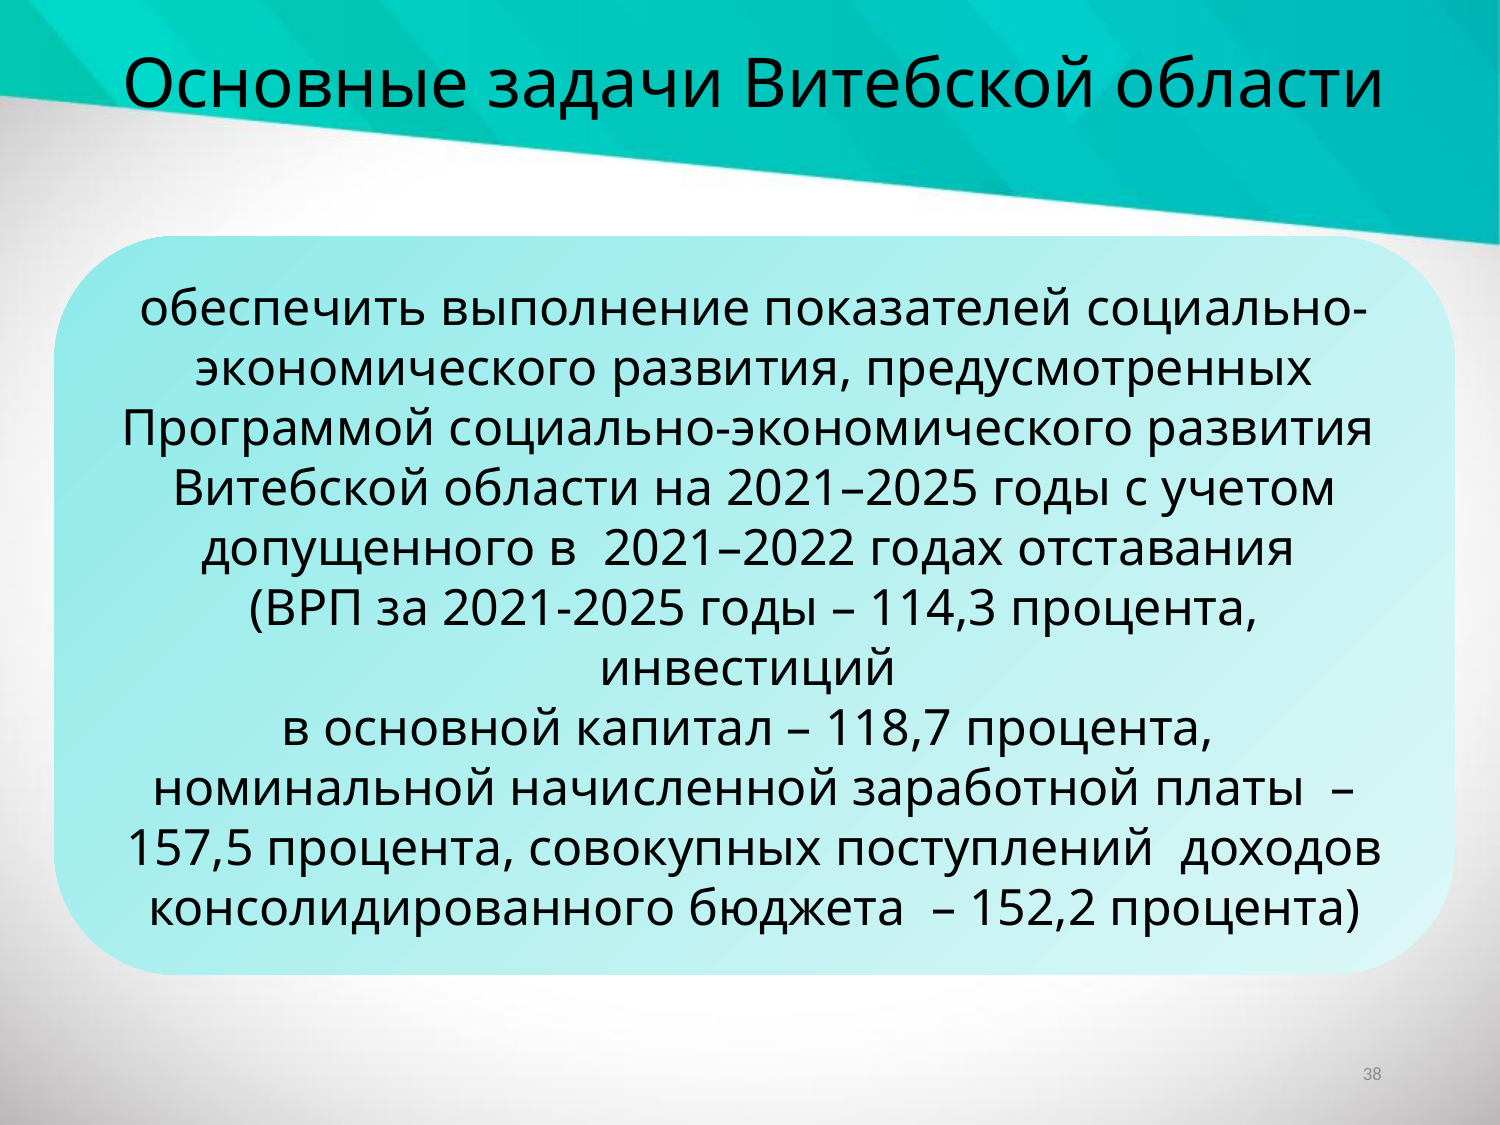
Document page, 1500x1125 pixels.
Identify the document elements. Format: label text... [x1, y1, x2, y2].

slide_number 38 [1059, 1042, 1397, 1103]
text_box Основные задачи Витебской области [4, 40, 1500, 130]
picture [0, 0, 1500, 1125]
text_box обеспечить выполнение показателей социально-экономического развития, предусмотренных Программой социально-экономического развития Витебской области на 2021–2025 годы с учетом допущенного в 2021–2022 годах отставания (ВРП за 2021-2025 годы – 114,3 процента, инвестиций в основной капитал – 118,7 процента, номинальной начисленной заработной платы – 157,5 процента, совокупных поступлений доходов консолидированного бюджета – 152,2 процента) [54, 236, 1455, 975]
